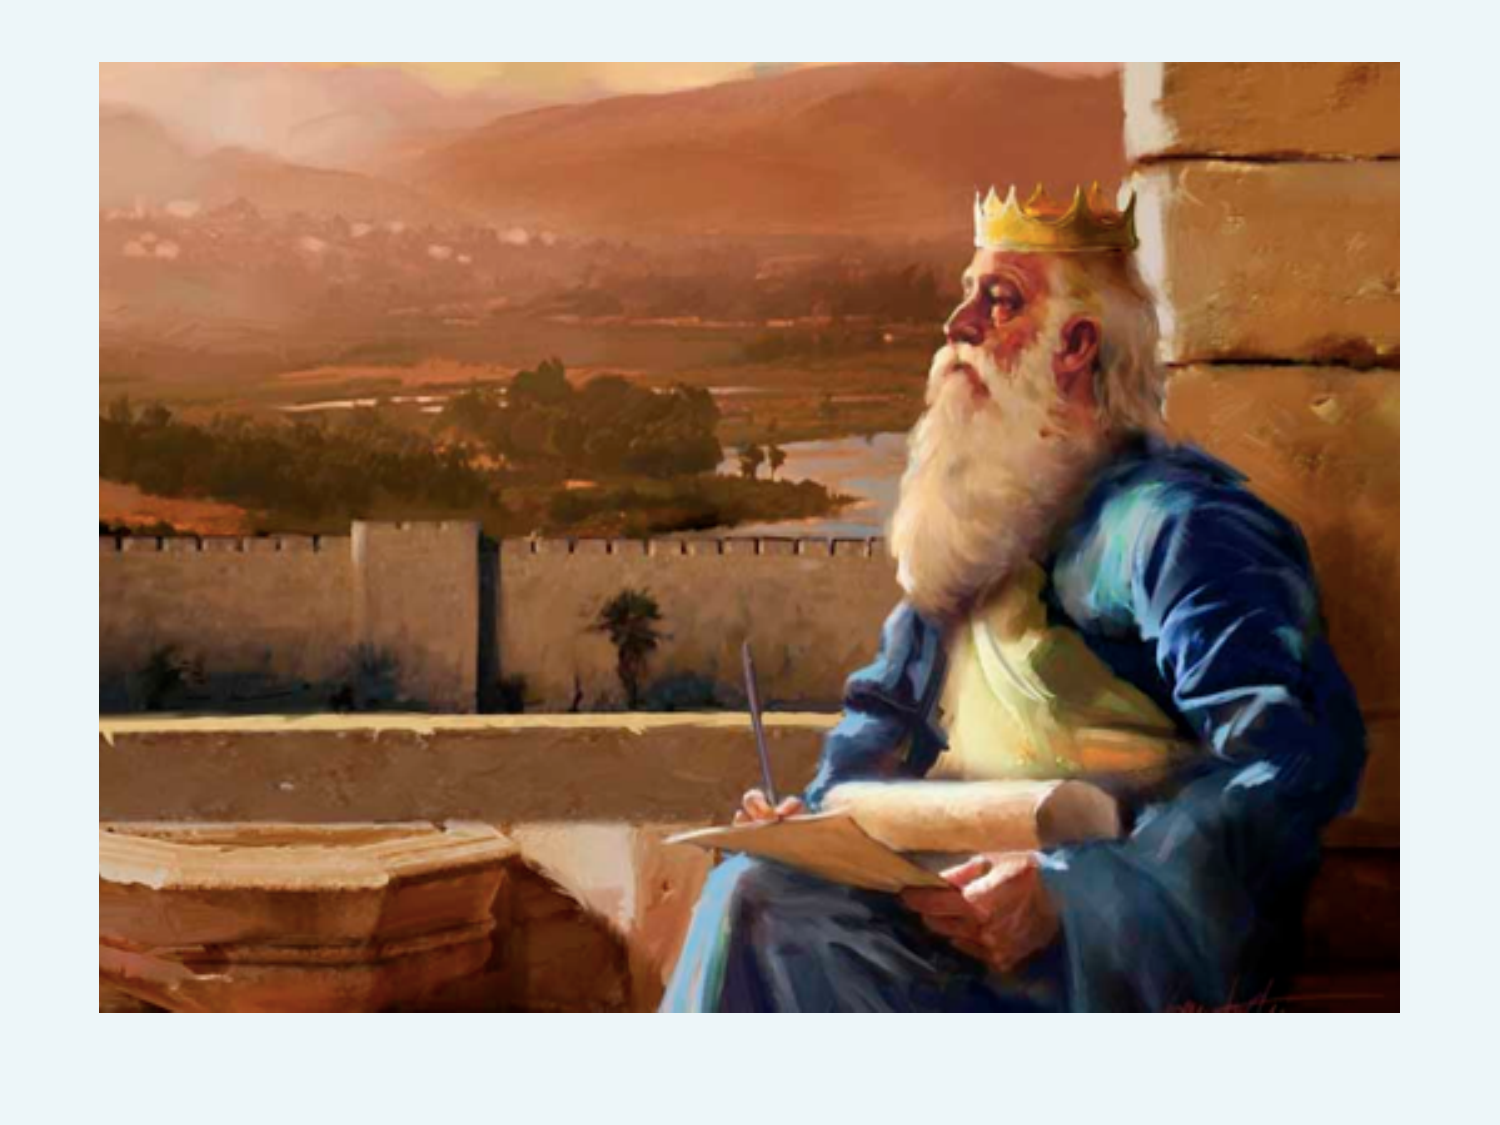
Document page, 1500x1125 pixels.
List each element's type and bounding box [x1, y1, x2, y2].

list [99, 62, 1401, 1013]
